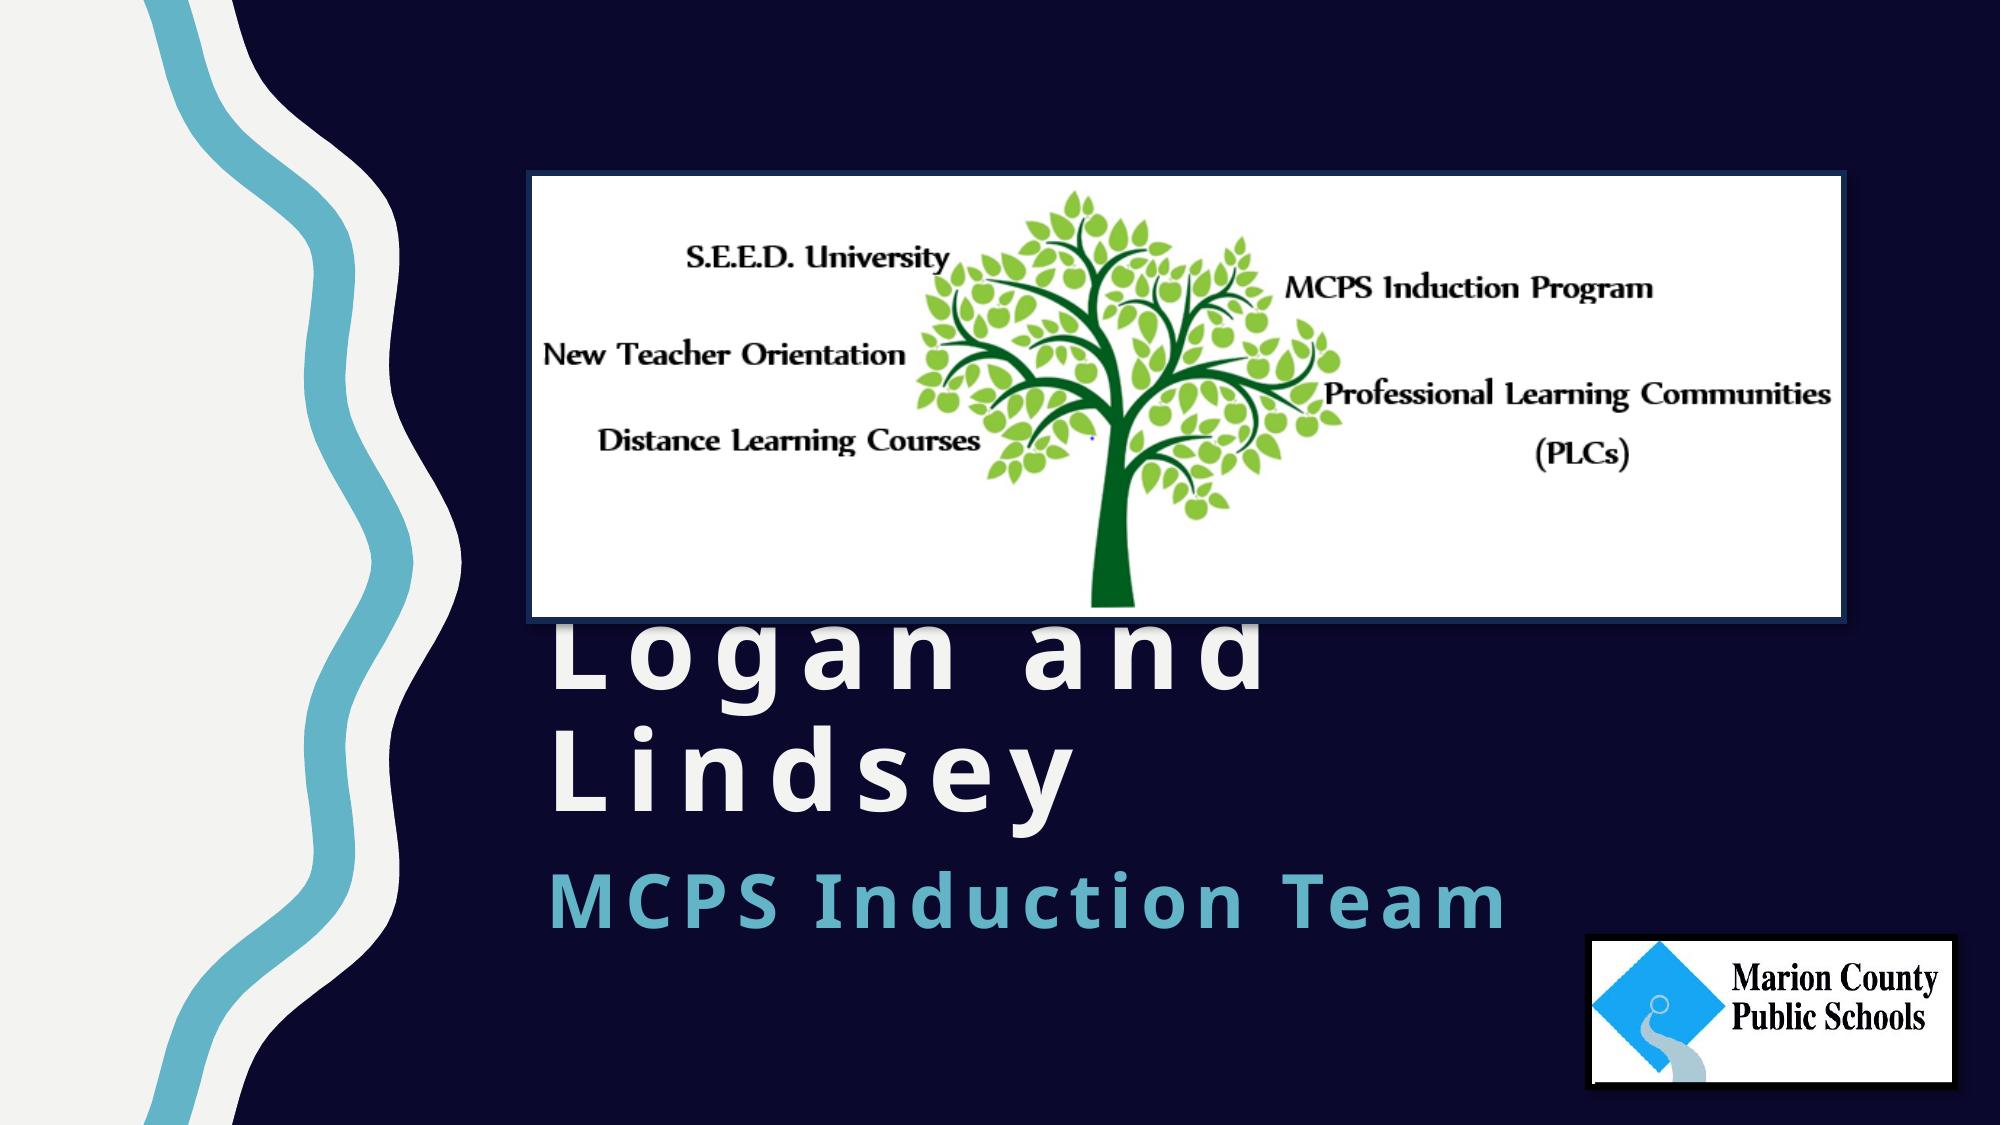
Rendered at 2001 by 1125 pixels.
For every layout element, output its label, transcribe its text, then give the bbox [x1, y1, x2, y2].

title Logan and Lindsey [531, 633, 1735, 843]
picture [531, 176, 1841, 618]
list MCPS Induction Team [531, 846, 1824, 1003]
picture [1591, 940, 1952, 1084]
